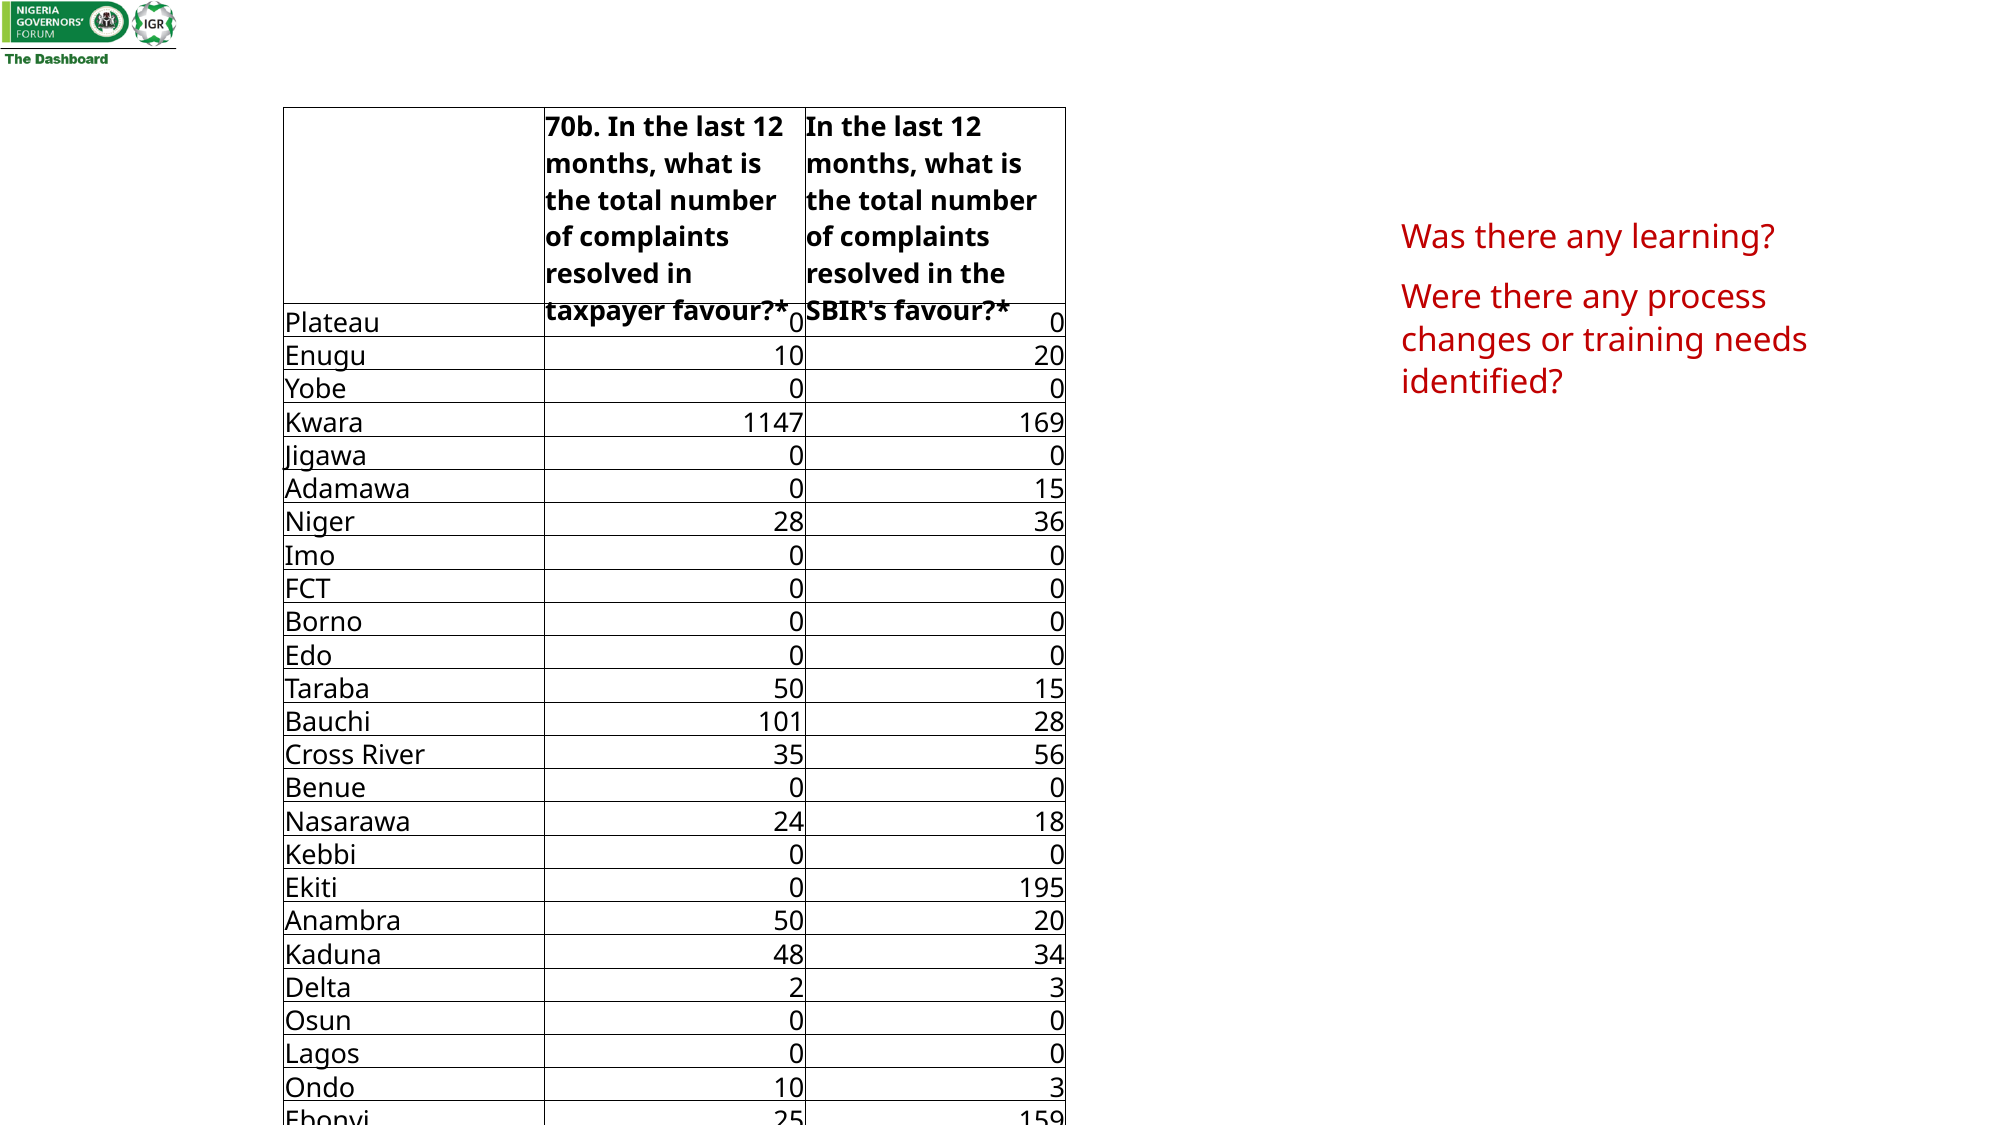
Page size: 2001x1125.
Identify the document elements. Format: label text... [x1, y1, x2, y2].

table_cell 0 [806, 769, 1065, 801]
table_cell 0 [545, 869, 805, 901]
table_cell 10 [545, 1068, 805, 1100]
table_cell 20 [806, 337, 1065, 369]
table_cell 36 [806, 503, 1065, 535]
table_cell Bauchi [284, 703, 544, 735]
table_cell Ebonyi [284, 1101, 544, 1125]
table_cell Niger [284, 503, 544, 535]
table_cell 10 [545, 337, 805, 369]
table_cell 20 [806, 902, 1065, 934]
table_cell 1147 [545, 403, 805, 436]
table_header 70b. In the last 12 months, what is the total number of complaints resolved in taxpayer favour?* [545, 108, 805, 303]
table_cell 0 [806, 536, 1065, 569]
table_cell 28 [806, 703, 1065, 735]
table_cell 101 [545, 703, 805, 735]
table_cell 0 [545, 370, 805, 402]
table_cell 2 [545, 969, 805, 1001]
table_cell 50 [545, 902, 805, 934]
table_cell 15 [806, 669, 1065, 702]
table_cell Benue [284, 769, 544, 801]
table_cell 0 [545, 1035, 805, 1067]
table_cell Ekiti [284, 869, 544, 901]
table_cell 56 [806, 736, 1065, 768]
table_cell 0 [806, 836, 1065, 868]
table_cell Cross River [284, 736, 544, 768]
table_cell 0 [545, 1002, 805, 1034]
table_cell 195 [806, 869, 1065, 901]
table_cell 0 [545, 536, 805, 569]
table_cell Borno [284, 603, 544, 635]
table_cell 0 [806, 437, 1065, 469]
table_cell FCT [284, 570, 544, 602]
table_cell 0 [806, 603, 1065, 635]
table_cell Plateau [284, 304, 544, 336]
table_cell Kebbi [284, 836, 544, 868]
table_cell 0 [806, 570, 1065, 602]
table_cell 0 [545, 836, 805, 868]
table_cell Jigawa [284, 437, 544, 469]
table_cell 24 [545, 802, 805, 835]
table_cell 0 [806, 1002, 1065, 1034]
table_cell 35 [545, 736, 805, 768]
table_cell 25 [545, 1101, 805, 1125]
table_cell Yobe [284, 370, 544, 402]
table_cell Kwara [284, 403, 544, 436]
table_cell 0 [545, 470, 805, 502]
table_cell Lagos [284, 1035, 544, 1067]
table_cell 0 [545, 603, 805, 635]
table_cell 34 [806, 935, 1065, 968]
table_cell 0 [545, 769, 805, 801]
table_header In the last 12 months, what is the total number of complaints resolved in the SBIR's favour?* [806, 108, 1065, 303]
table_cell Anambra [284, 902, 544, 934]
table_cell Edo [284, 636, 544, 668]
table_cell Delta [284, 969, 544, 1001]
table_cell 0 [806, 636, 1065, 668]
table_cell 48 [545, 935, 805, 968]
table_cell 0 [545, 570, 805, 602]
table_cell 50 [545, 669, 805, 702]
table_cell 0 [545, 636, 805, 668]
table_cell Taraba [284, 669, 544, 702]
text_box Was there any learning? Were there any process changes or training needs identified? [1386, 205, 1897, 408]
table_cell Kaduna [284, 935, 544, 968]
table_cell Osun [284, 1002, 544, 1034]
table_cell 0 [545, 437, 805, 469]
table_cell Adamawa [284, 470, 544, 502]
table_cell 18 [806, 802, 1065, 835]
table_cell 15 [806, 470, 1065, 502]
table_cell 0 [806, 304, 1065, 336]
table_cell 159 [806, 1101, 1065, 1125]
table_cell Ondo [284, 1068, 544, 1100]
table_header [284, 108, 544, 303]
table_cell 0 [806, 1035, 1065, 1067]
table_cell 0 [806, 370, 1065, 402]
table_cell 169 [806, 403, 1065, 436]
table_cell Enugu [284, 337, 544, 369]
table_cell 28 [545, 503, 805, 535]
picture [0, 0, 177, 65]
table_cell Imo [284, 536, 544, 569]
table_cell 3 [806, 969, 1065, 1001]
table_cell 3 [806, 1068, 1065, 1100]
table_cell Nasarawa [284, 802, 544, 835]
table_cell 0 [545, 304, 805, 336]
